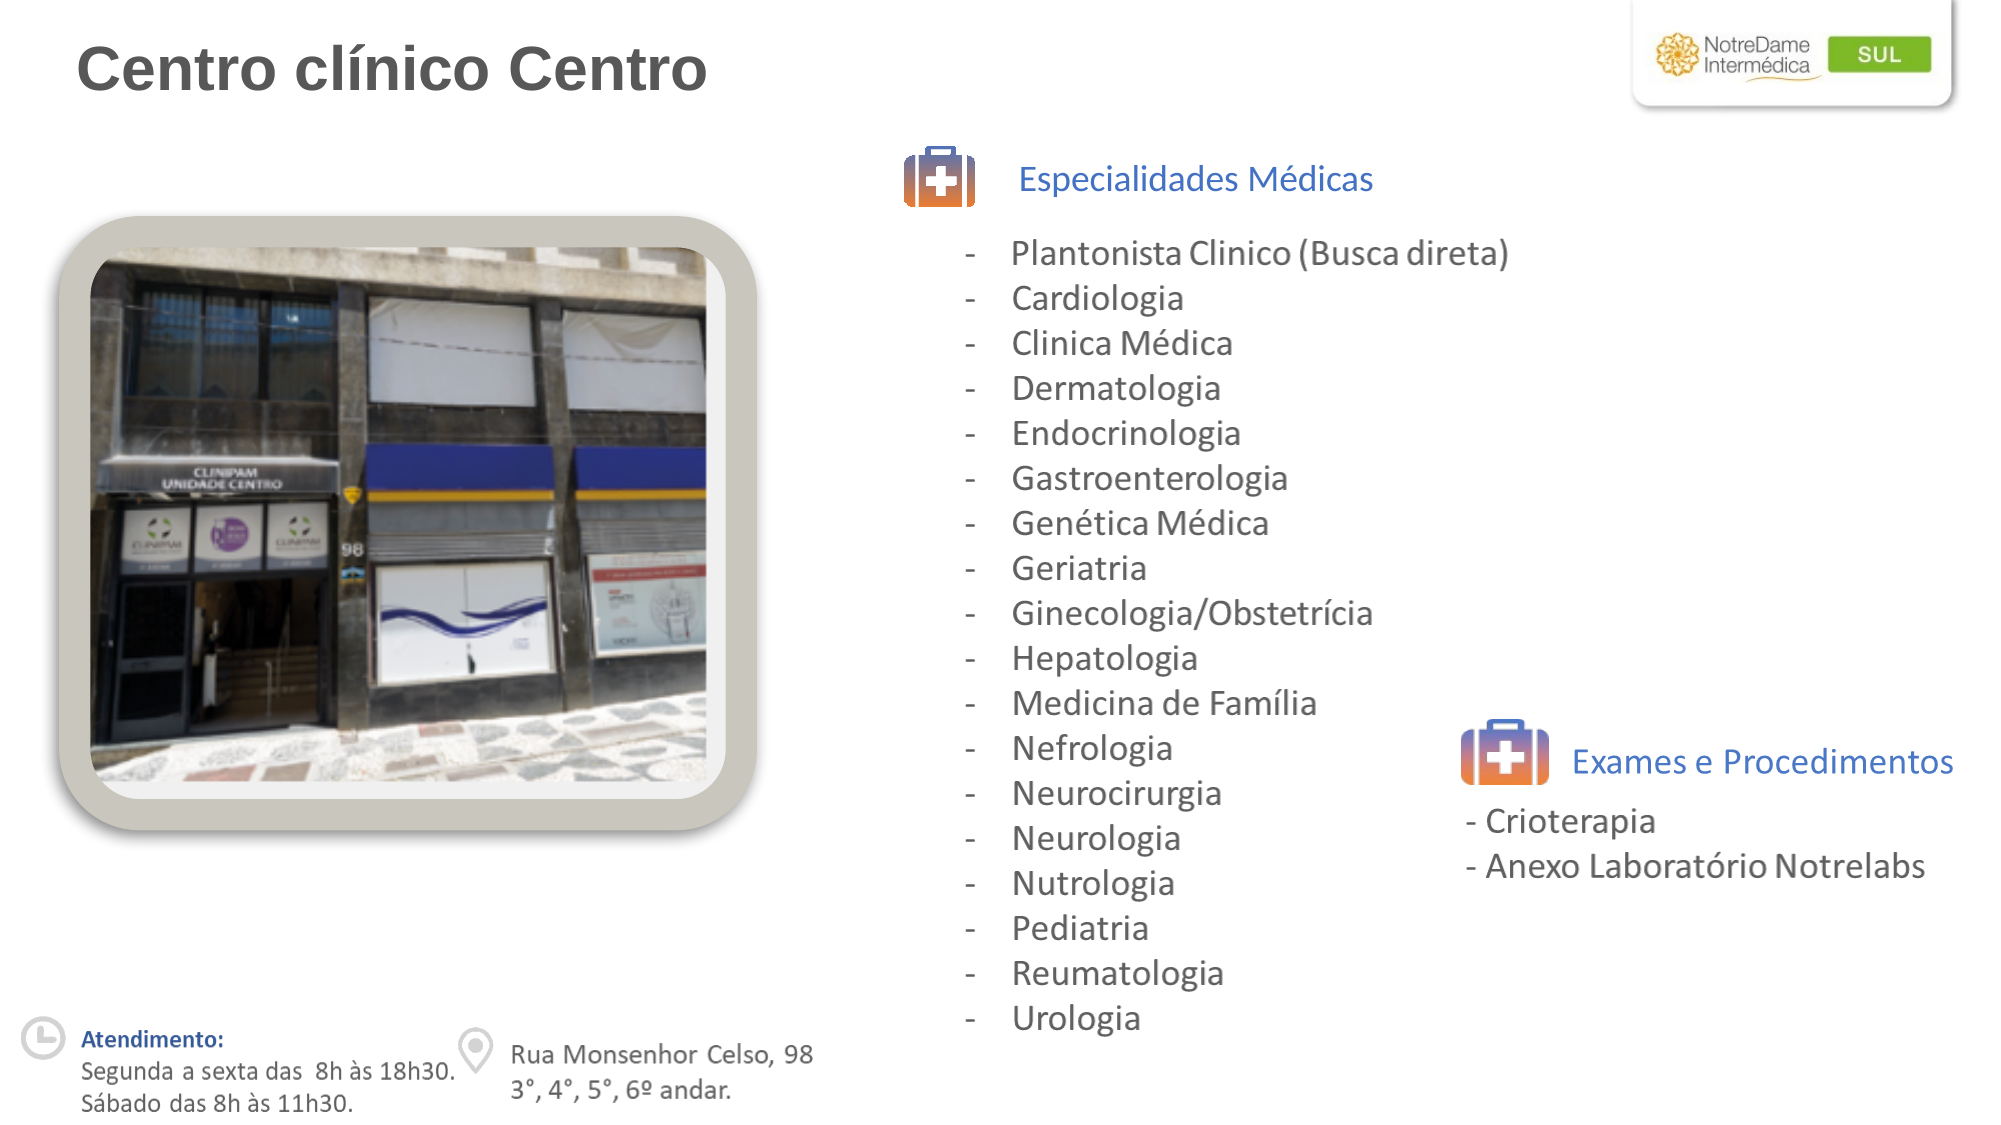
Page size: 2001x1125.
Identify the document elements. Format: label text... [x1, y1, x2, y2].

picture [1628, 0, 1967, 117]
title Centro clínico Centro [74, 25, 714, 216]
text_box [941, 176, 2000, 1063]
picture [74, 231, 742, 815]
text_box Especialidades Médicas [1016, 152, 1378, 175]
picture [903, 146, 975, 207]
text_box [0, 989, 833, 1125]
